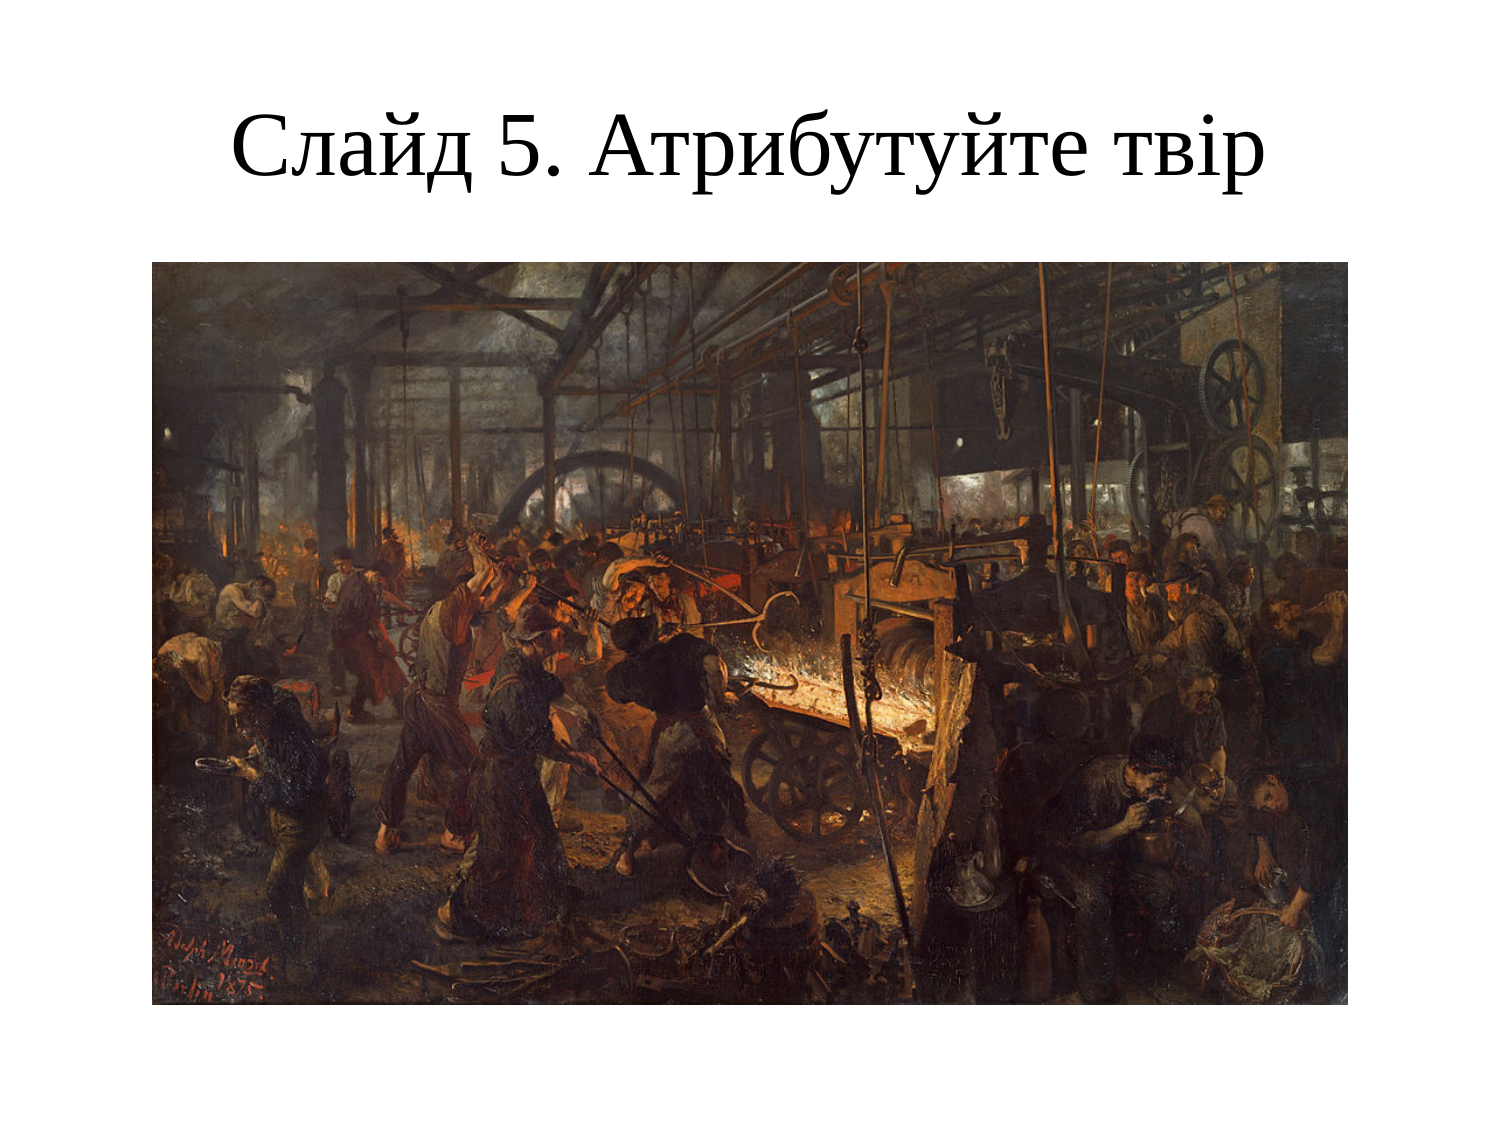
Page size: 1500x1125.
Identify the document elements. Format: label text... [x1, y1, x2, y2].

picture [152, 262, 1348, 1006]
text_box Слайд 5. Атрибутуйте твір [75, 45, 1425, 233]
